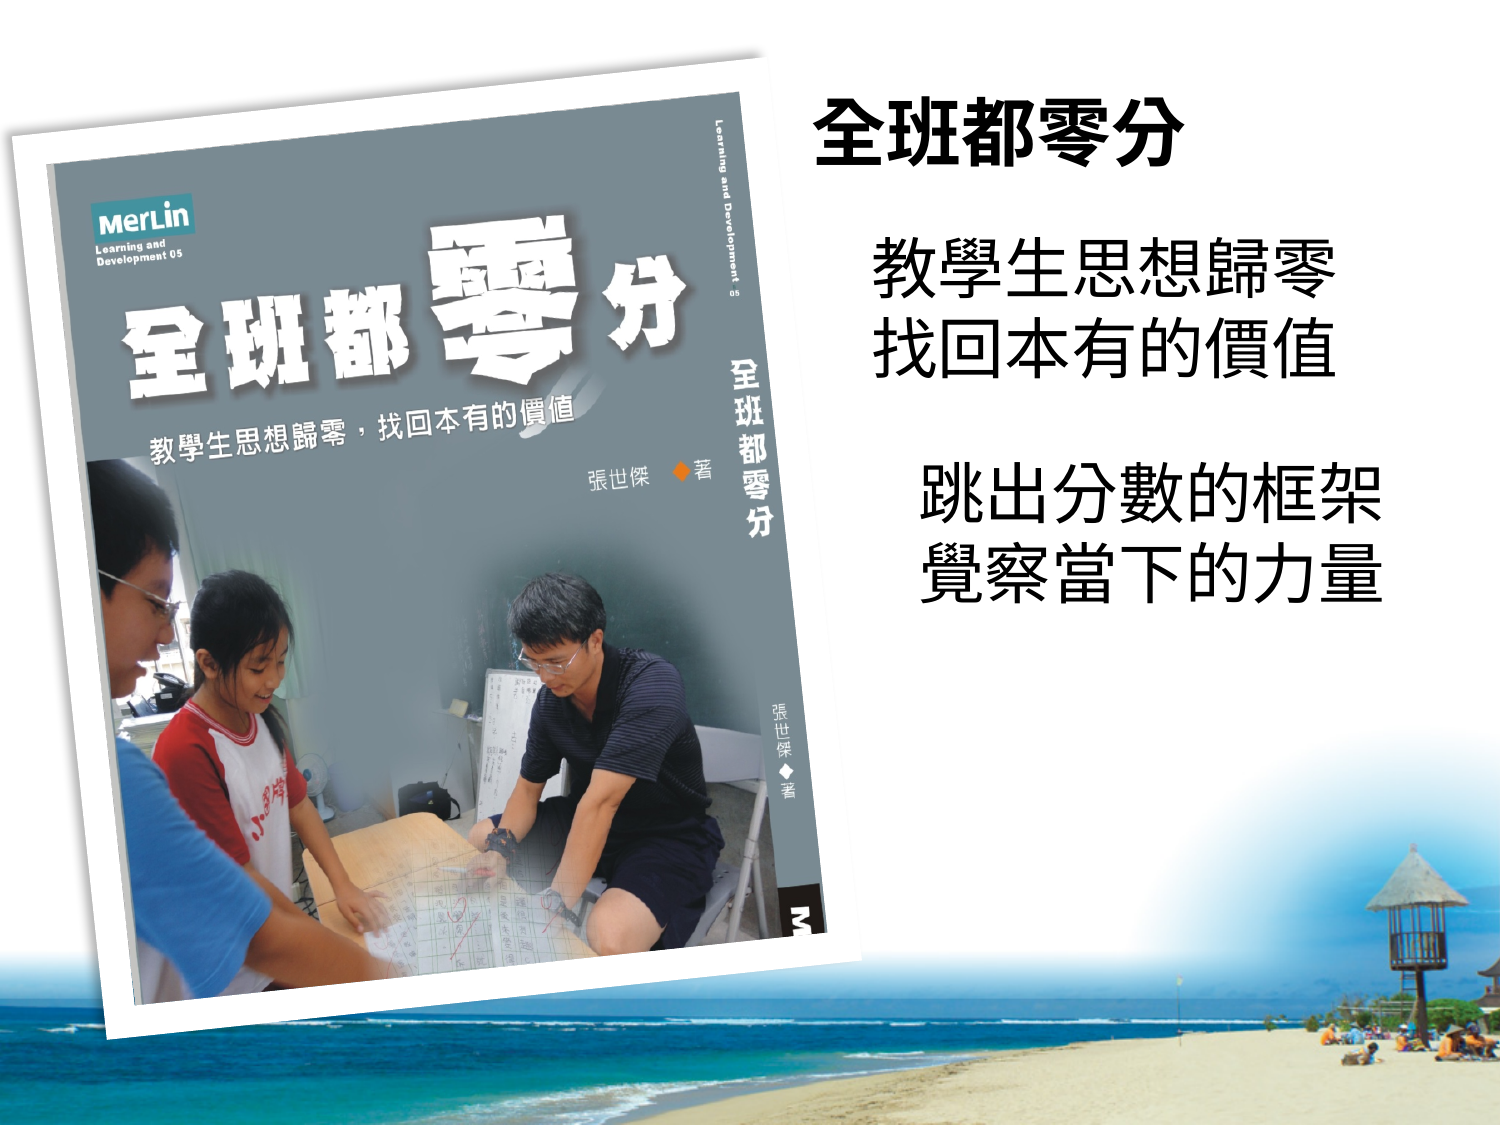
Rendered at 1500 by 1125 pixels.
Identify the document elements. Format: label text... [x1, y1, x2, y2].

picture [0, 1028, 11, 1032]
picture [38, 1024, 105, 1033]
text_box 跳出分數的框架 覺察當下的力量 [903, 444, 1500, 619]
text_box 教學生思想歸零 找回本有的價值 [856, 219, 1453, 395]
picture [0, 0, 1500, 1125]
text_box 全班都零分 [797, 78, 1394, 183]
